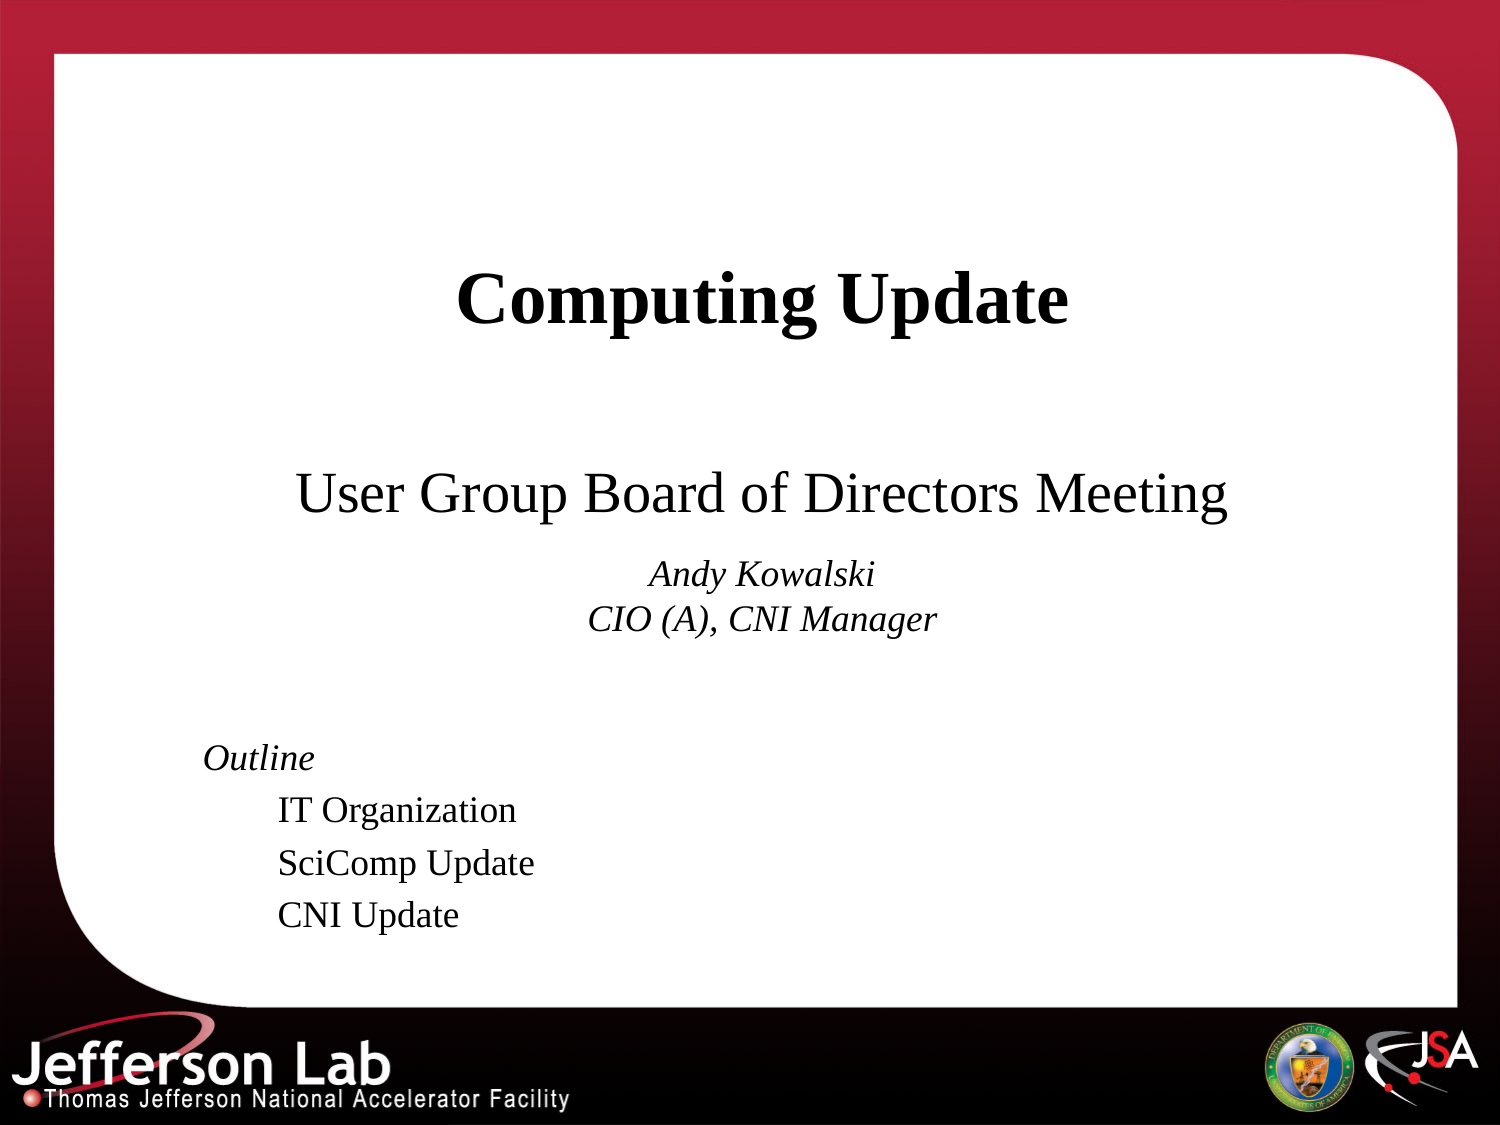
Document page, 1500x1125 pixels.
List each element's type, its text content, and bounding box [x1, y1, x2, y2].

picture [0, 0, 1500, 1125]
subtitle Outline IT Organization SciComp Update CNI Update [187, 724, 1076, 963]
title Computing Update User Group Board of Directors Meeting Andy Kowalski CIO (A), CNI Manager [124, 224, 1401, 663]
